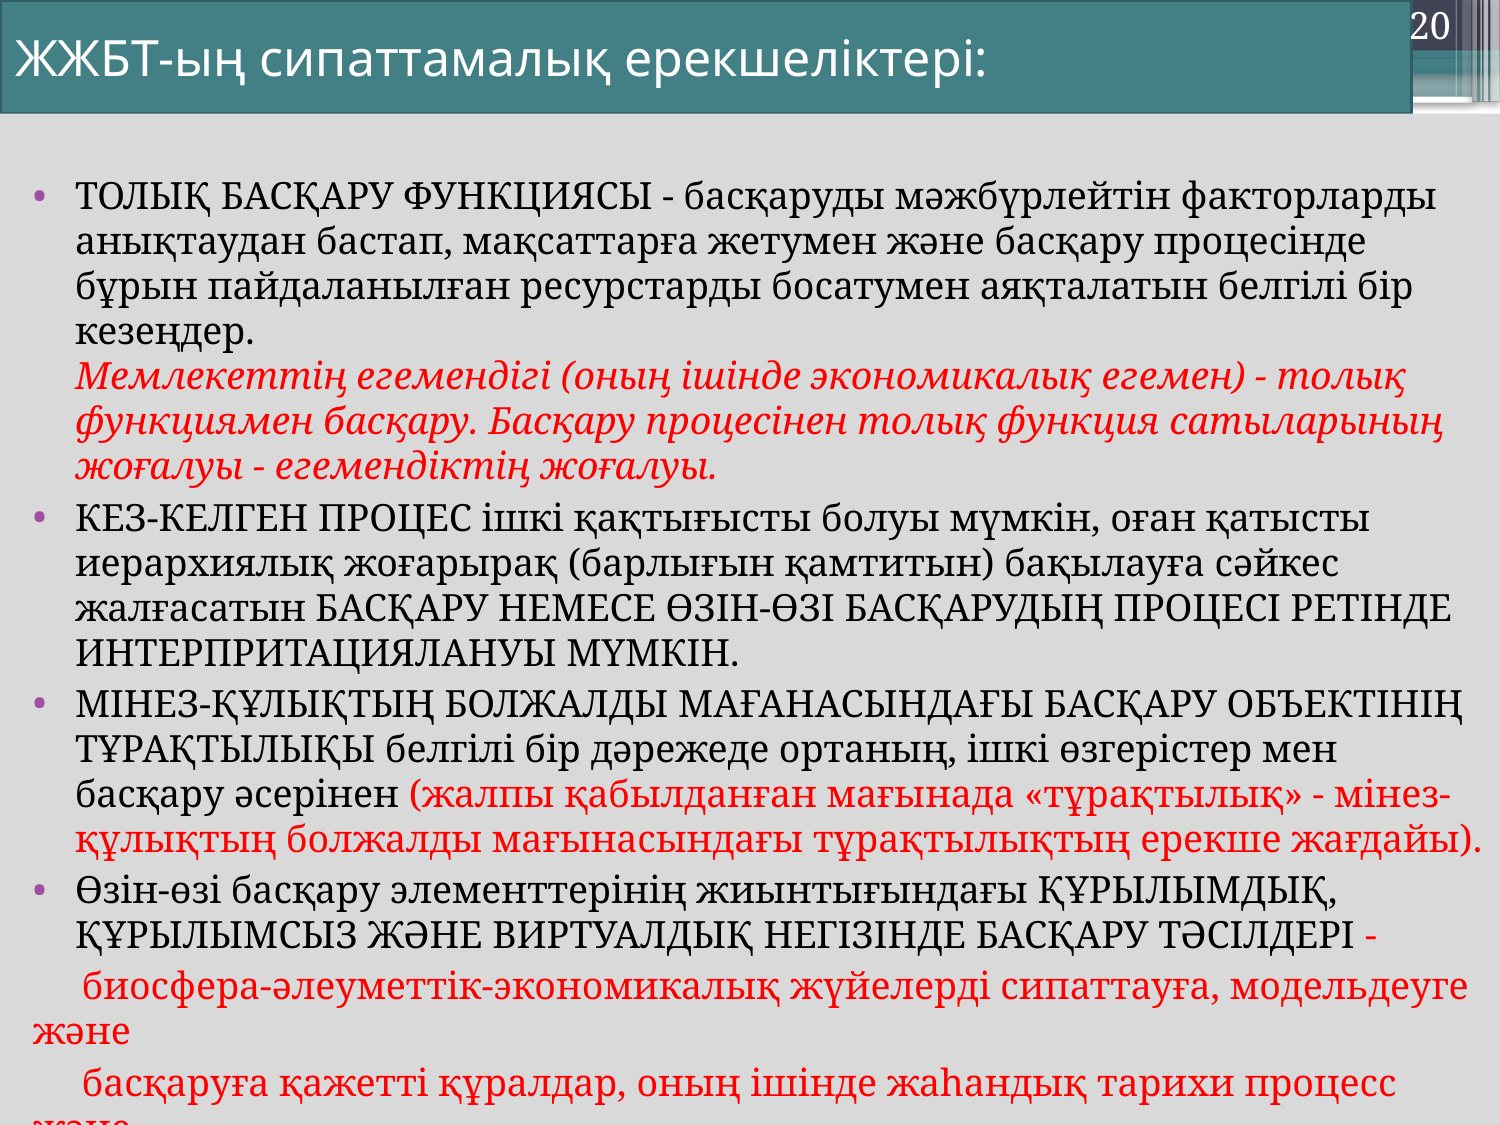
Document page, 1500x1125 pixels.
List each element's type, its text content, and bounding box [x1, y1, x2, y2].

list ТОЛЫҚ БАСҚАРУ ФУНКЦИЯСЫ - басқаруды мәжбүрлейтін факторларды анықтаудан бастап, мақсаттарға жетумен және басқару процесінде бұрын пайдаланылған ресурстарды босатумен аяқталатын белгілі бір кезеңдер. Мемлекеттің егемендігі (оның ішінде экономикалық егемен) - толық функциямен басқару. Басқару процесінен толық функция сатыларының жоғалуы - егемендіктің жоғалуы. КЕЗ-КЕЛГЕН ПРОЦЕС ішкі қақтығысты болуы мүмкін, оған қатысты иерархиялық жоғарырақ (барлығын қамтитын) бақылауға сәйкес жалғасатын БАСҚАРУ НЕМЕСЕ ӨЗІН-ӨЗІ БАСҚАРУДЫҢ ПРОЦЕСІ РЕТІНДЕ ИНТЕРПРИТАЦИЯЛАНУЫ МҮМКІН. МІНЕЗ-ҚҰЛЫҚТЫҢ БОЛЖАЛДЫ МАҒАНАСЫНДАҒЫ БАСҚАРУ ОБЪЕКТІНІҢ ТҰРАҚТЫЛЫҚЫ белгілі бір дәрежеде ортаның, ішкі өзгерістер мен басқару әсерінен (жалпы қабылданған мағынада «тұрақтылық» - мінез-құлықтың болжалды мағынасындағы тұрақтылықтың ерекше жағдайы). Өзін-өзі басқару элементтерінің жиынтығындағы ҚҰРЫЛЫМДЫҚ, ҚҰРЫЛЫМСЫЗ ЖӘНЕ ВИРТУАЛДЫҚ НЕГІЗІНДЕ БАСҚАРУ ТӘСІЛДЕРІ - биосфера-әлеуметтік-экономикалық жүйелерді сипаттауға, модельдеуге және басқаруға қажетті құралдар, оның ішінде жаһандық тарихи процесс және мәдени ерекшеленетін қоғамдардағы тарихи процестер кезінде. [0, 113, 1500, 1125]
title ЖЖБТ-ың сипаттамалық ерекшеліктері: [0, 0, 1413, 113]
slide_number 20 [1340, 0, 1466, 61]
